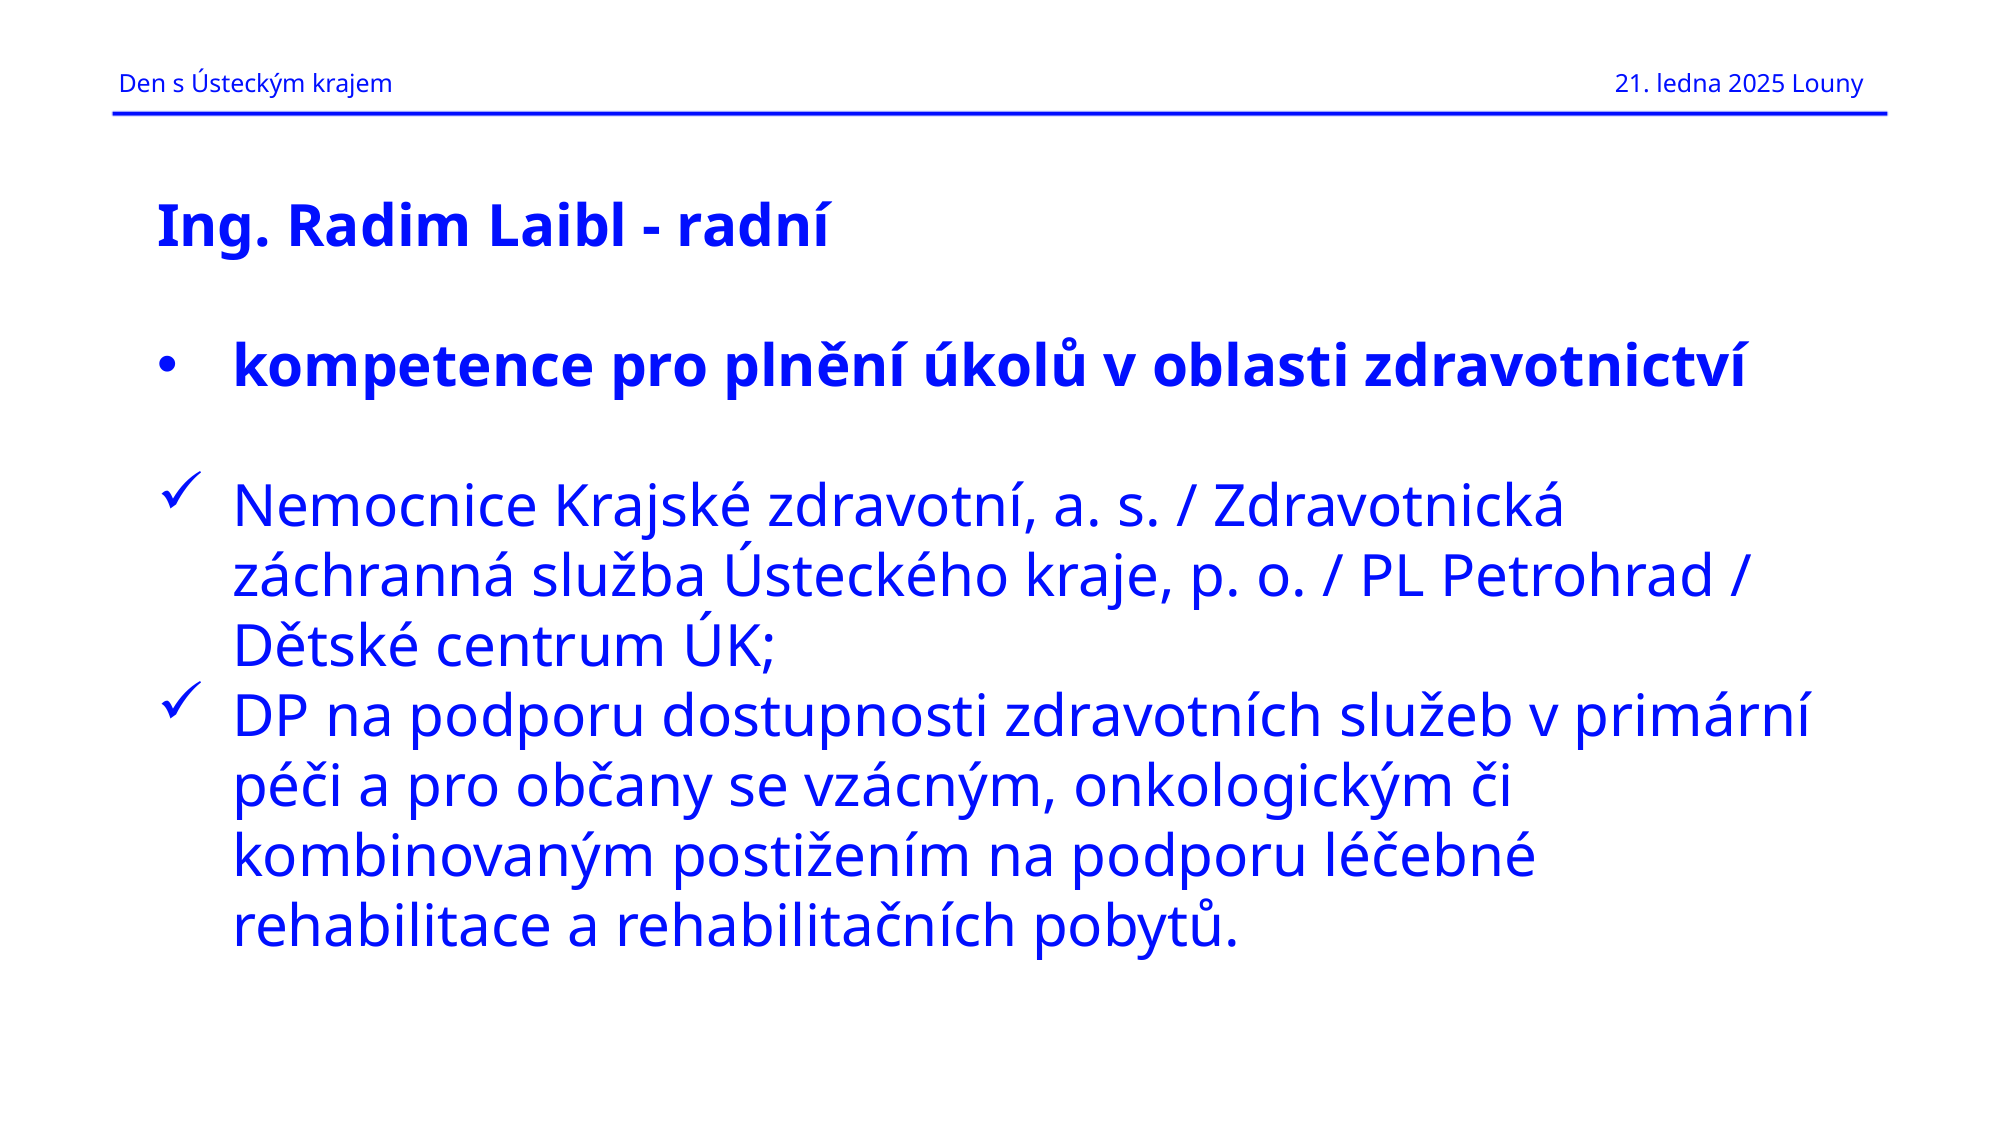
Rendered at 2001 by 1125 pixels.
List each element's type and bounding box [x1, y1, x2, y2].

list [0, 0, 2000, 1125]
